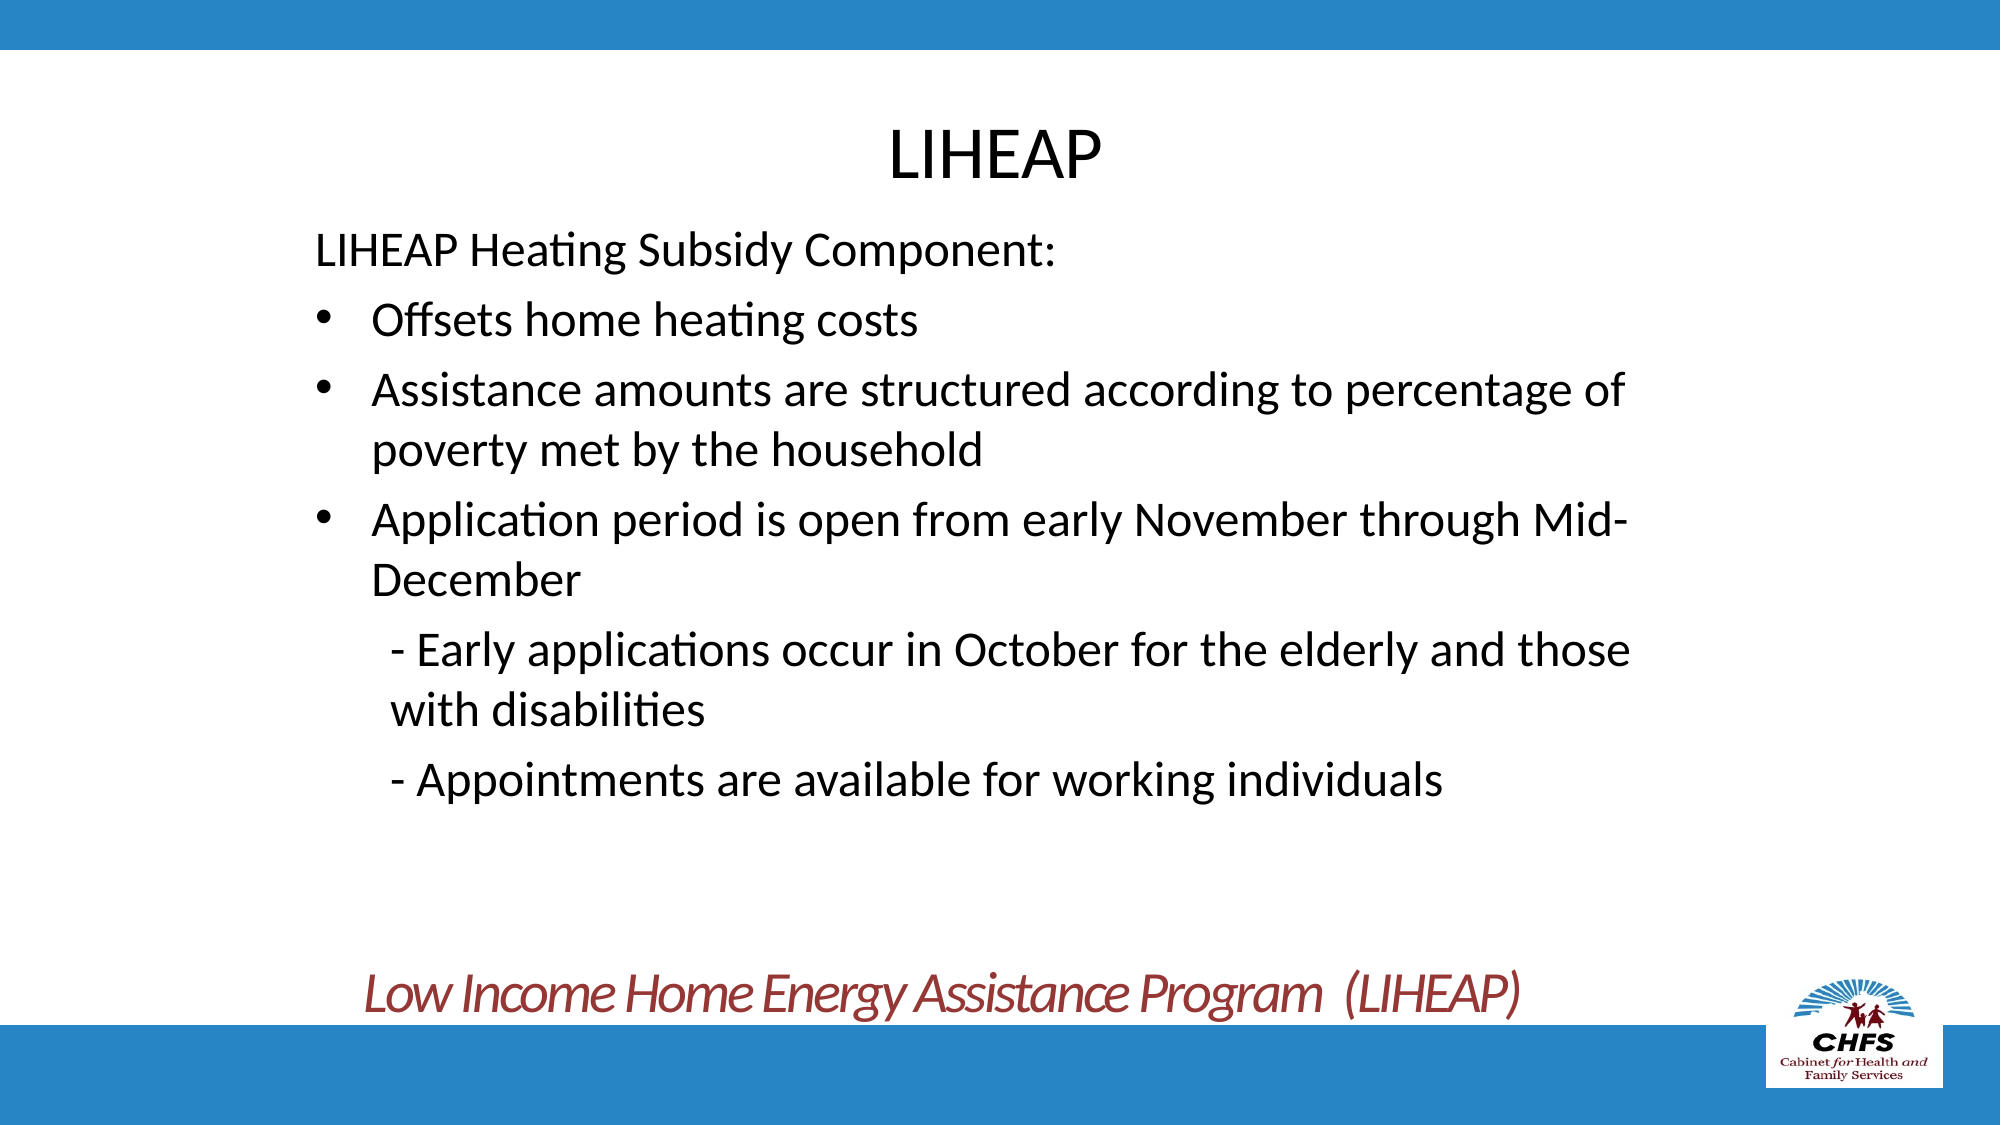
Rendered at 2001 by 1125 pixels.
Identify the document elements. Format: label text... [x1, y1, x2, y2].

title LIHEAP [321, 71, 1672, 227]
text_box Low Income Home Energy Assistance Program (LIHEAP) [249, 912, 1650, 1125]
text_box [324, 45, 1675, 200]
picture [1766, 962, 1943, 1088]
list LIHEAP Heating Subsidy Component: Offsets home heating costs Assistance amounts are structured according to percentage of poverty met by the household Application period is open from early November through Mid-December - Early applications occur in October for the elderly and those with disabilities - Appointments are available for working individuals [300, 208, 1650, 912]
